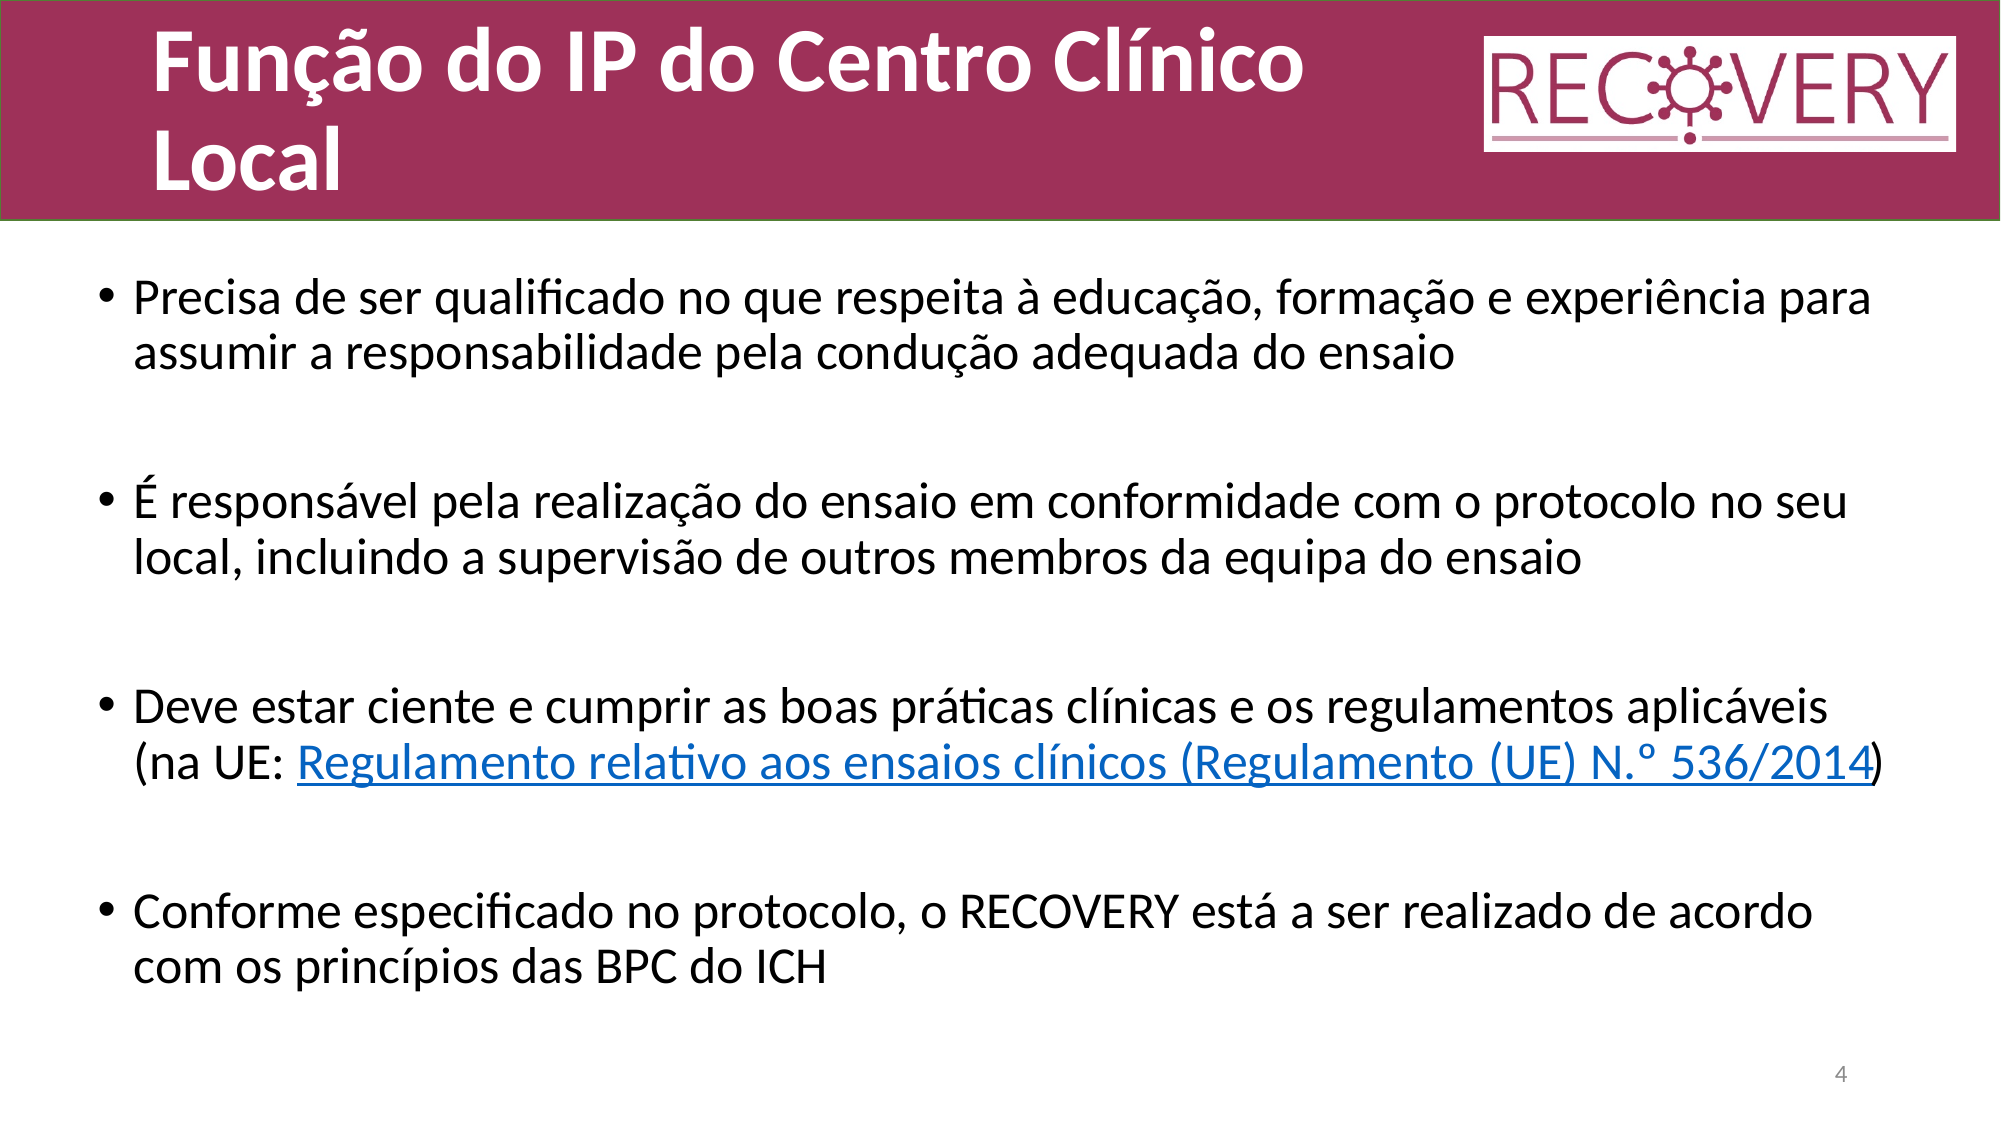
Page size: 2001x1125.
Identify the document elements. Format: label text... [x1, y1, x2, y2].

picture [1483, 36, 1957, 152]
title Função do IP do Centro Clínico Local [137, 2, 1481, 220]
slide_number 4 [1412, 1042, 1863, 1103]
list Precisa de ser qualificado no que respeita à educação, formação e experiência para assumir a responsabilidade pela condução adequada do ensaio É responsável pela realização do ensaio em conformidade com o protocolo no seu local, incluindo a supervisão de outros membros da equipa do ensaio Deve estar ciente e cumprir as boas práticas clínicas e os regulamentos aplicáveis (na UE: Regulamento relativo aos ensaios clínicos (Regulamento (UE) N.º 536/2014) Conforme especificado no protocolo, o RECOVERY está a ser realizado de acordo com os princípios das BPC do ICH [82, 261, 1917, 1014]
